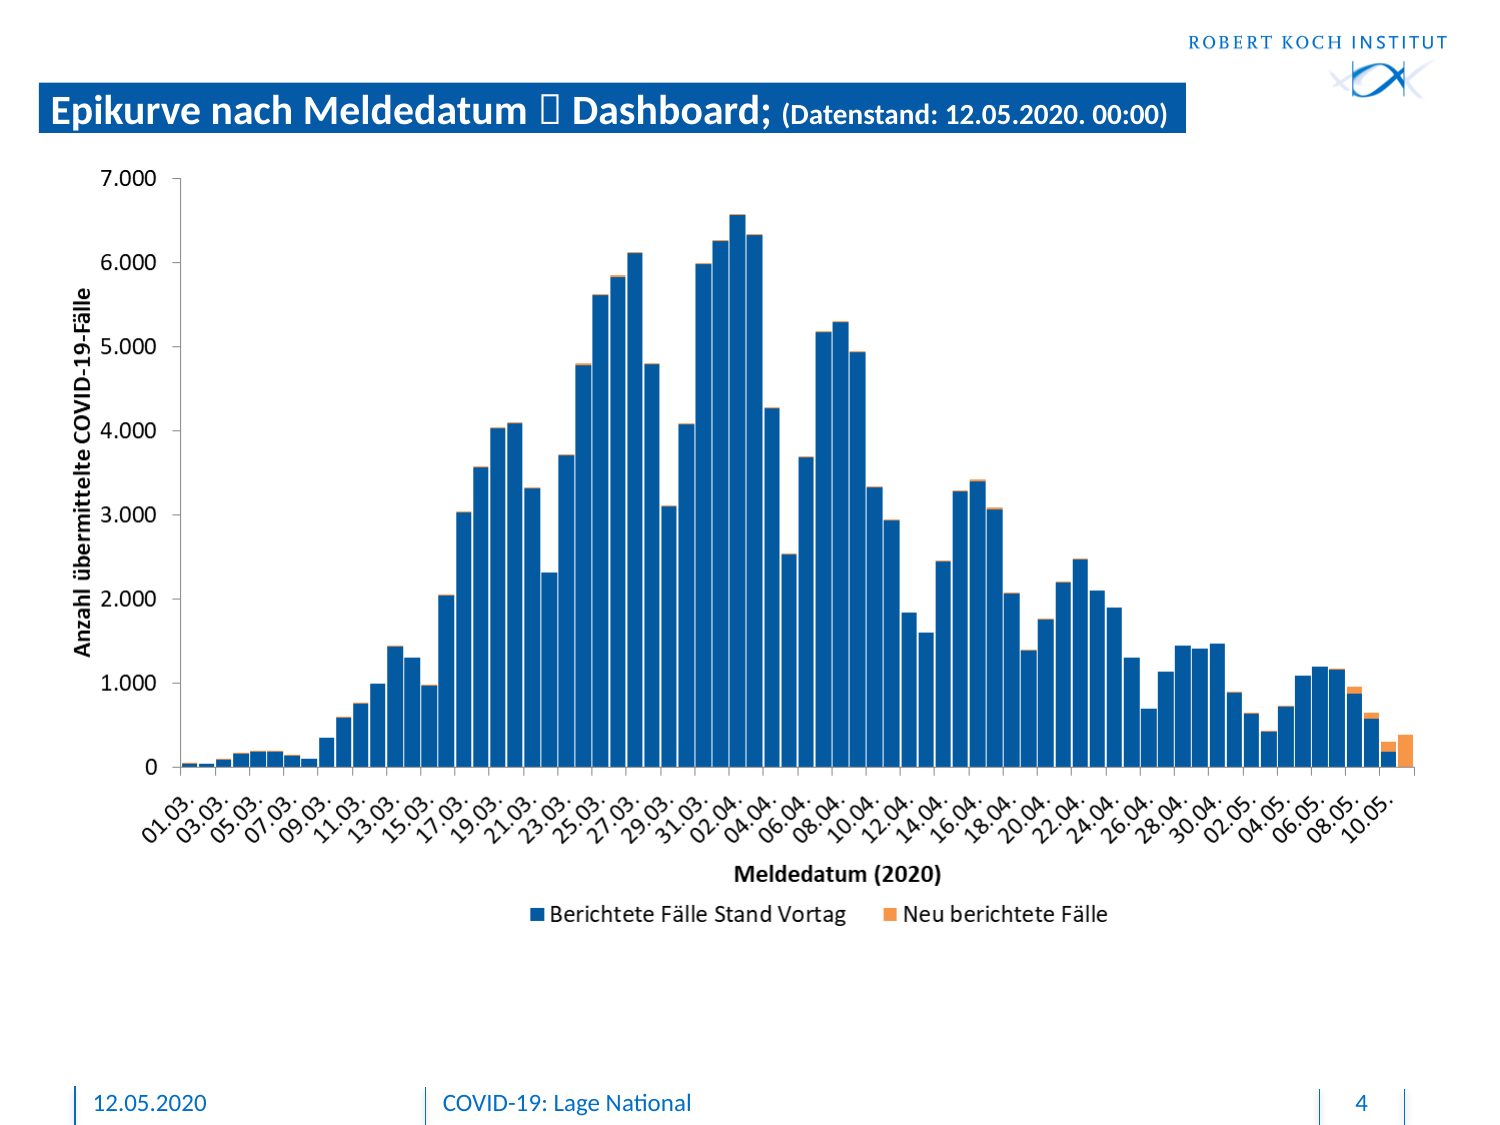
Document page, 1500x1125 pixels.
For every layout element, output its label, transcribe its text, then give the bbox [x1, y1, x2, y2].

picture [1182, 29, 1454, 109]
picture [62, 162, 1438, 963]
slide_number 4 [1321, 1086, 1403, 1119]
footer COVID-19: Lage National [442, 1086, 1293, 1119]
title Epikurve nach Meldedatum  Dashboard; (Datenstand: 12.05.2020. 00:00) [38, 82, 1186, 133]
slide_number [92, 1086, 398, 1119]
